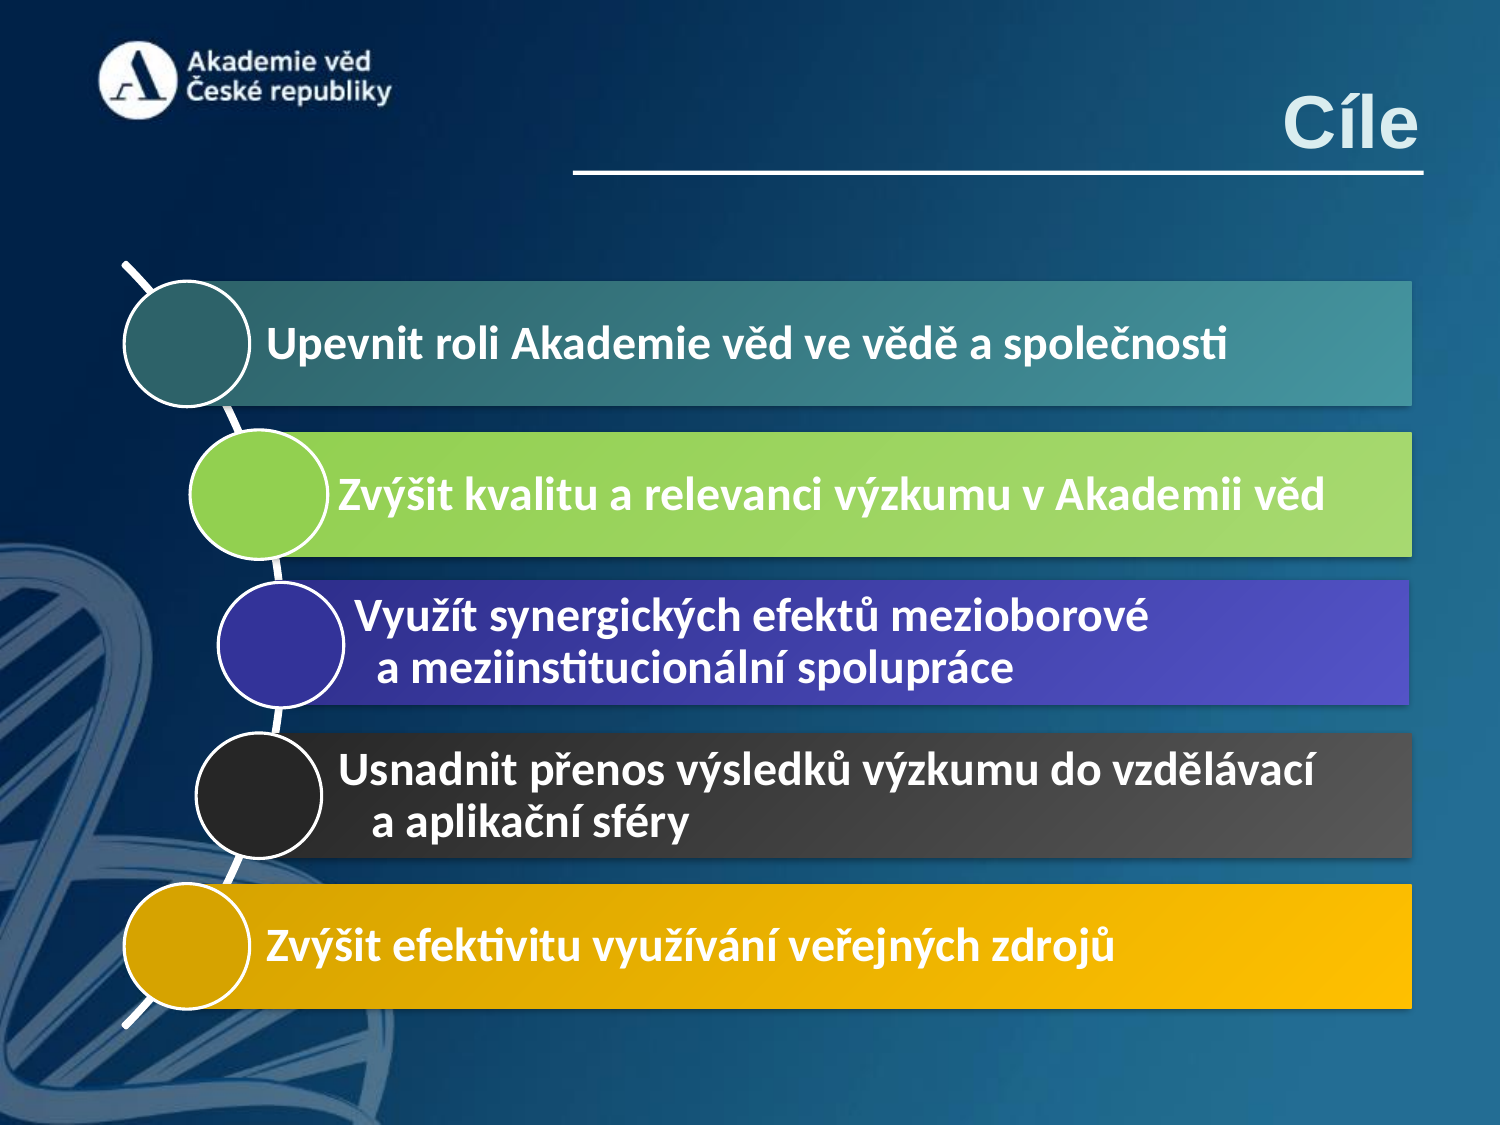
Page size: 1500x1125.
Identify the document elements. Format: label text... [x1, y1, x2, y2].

picture [0, 0, 1500, 1125]
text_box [111, 243, 1424, 1047]
text_box Cíle [147, 66, 1436, 172]
